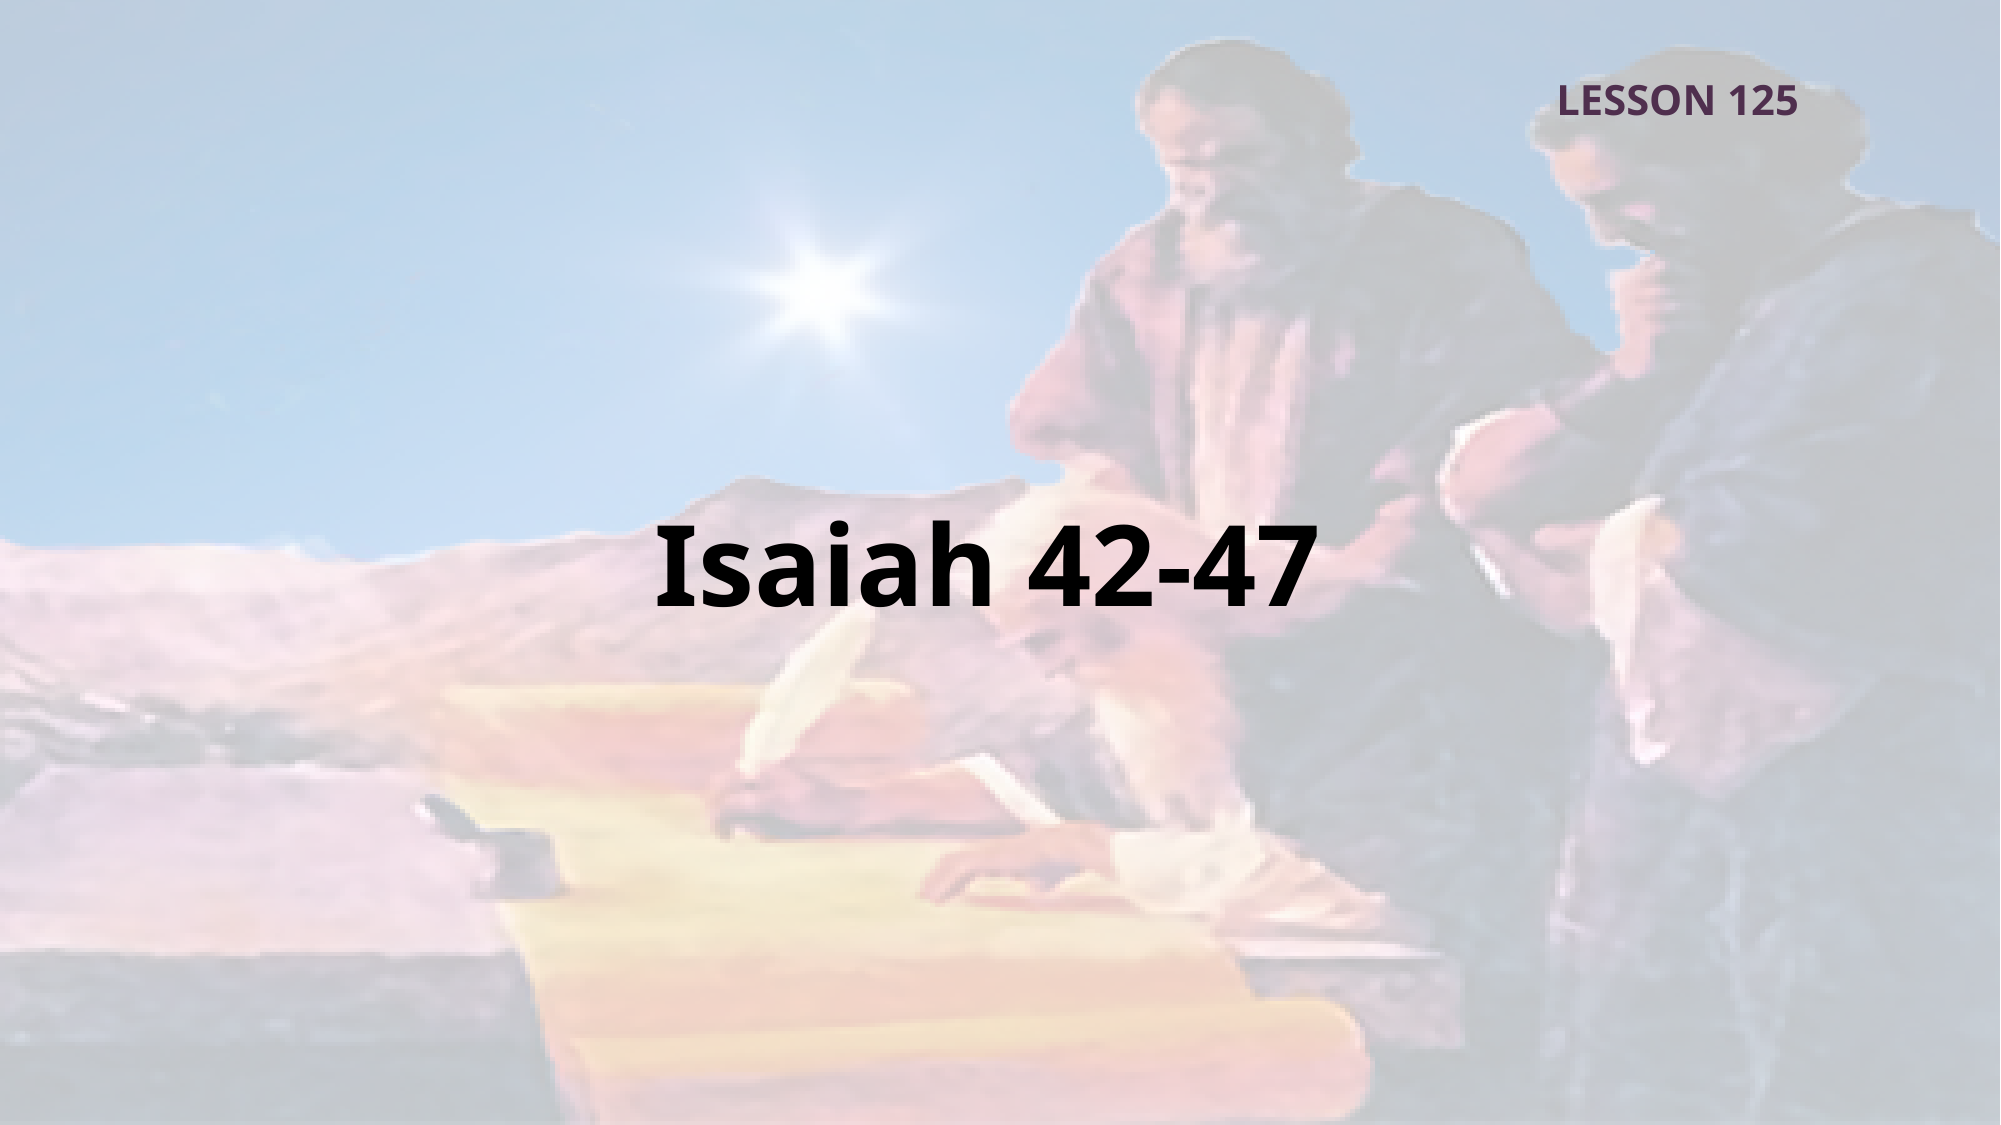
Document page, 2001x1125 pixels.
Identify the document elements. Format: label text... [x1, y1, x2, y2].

text_box Isaiah 42-47 [640, 486, 1337, 637]
text_box LESSON 125 [1541, 66, 1818, 190]
